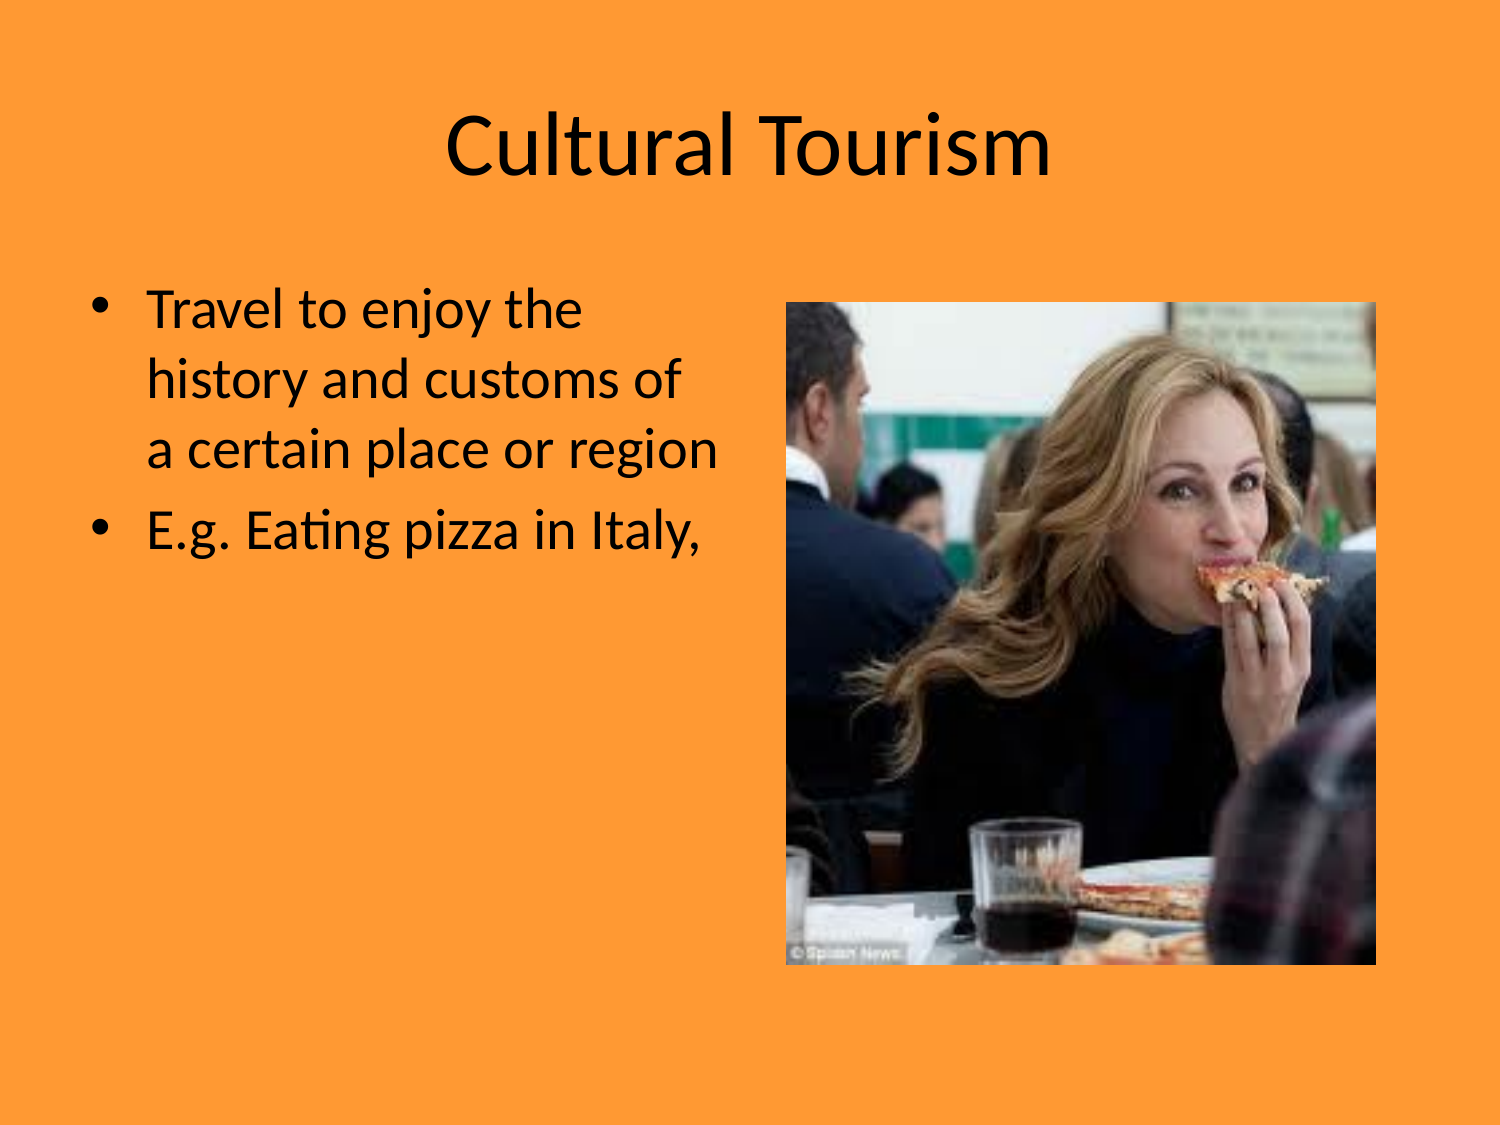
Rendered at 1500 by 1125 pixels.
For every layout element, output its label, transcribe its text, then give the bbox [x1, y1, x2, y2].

title Cultural Tourism [75, 45, 1425, 233]
list Travel to enjoy the history and customs of a certain place or region E.g. Eating pizza in Italy, [75, 262, 738, 1005]
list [786, 302, 1377, 965]
